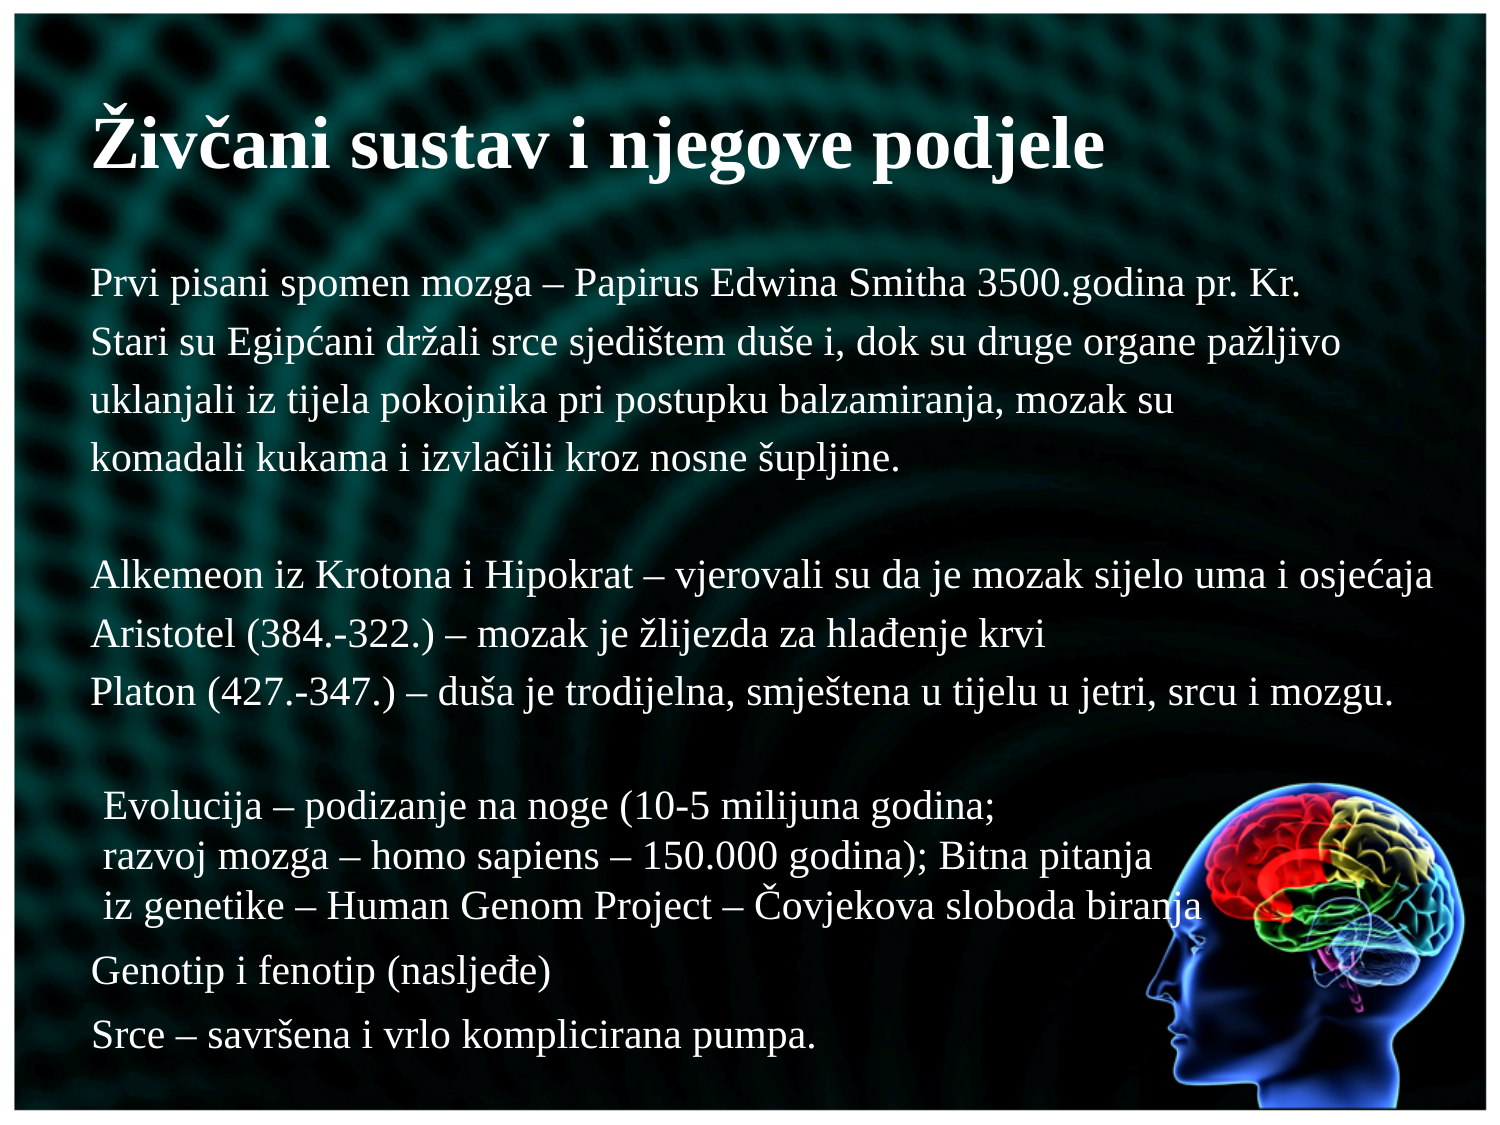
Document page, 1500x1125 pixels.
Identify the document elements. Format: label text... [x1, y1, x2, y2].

text_box Evolucija – podizanje na noge (10-5 milijuna godina; razvoj mozga – homo sapiens – 150.000 godina); Bitna pitanja iz genetike – Human Genom Project – Čovjekova sloboda biranja [88, 770, 1219, 936]
title Živčani sustav i njegove podjele [74, 44, 1426, 233]
text_box Genotip i fenotip (nasljeđe) [76, 935, 567, 1001]
picture [0, 0, 1500, 1125]
list Prvi pisani spomen mozga – Papirus Edwina Smitha 3500.godina pr. Kr. Stari su Egipćani držali srce sjedištem duše i, dok su druge organe pažljivo uklanjali iz tijela pokojnika pri postupku balzamiranja, mozak su komadali kukama i izvlačili kroz nosne šupljine. Alkemeon iz Krotona i Hipokrat – vjerovali su da je mozak sijelo uma i osjećaja Aristotel (384.-322.) – mozak je žlijezda za hlađenje krvi Platon (427.-347.) – duša je trodijelna, smještena u tijelu u jetri, srcu i mozgu. [74, 247, 1459, 773]
text_box Srce – savršena i vrlo komplicirana pumpa. [76, 999, 833, 1065]
